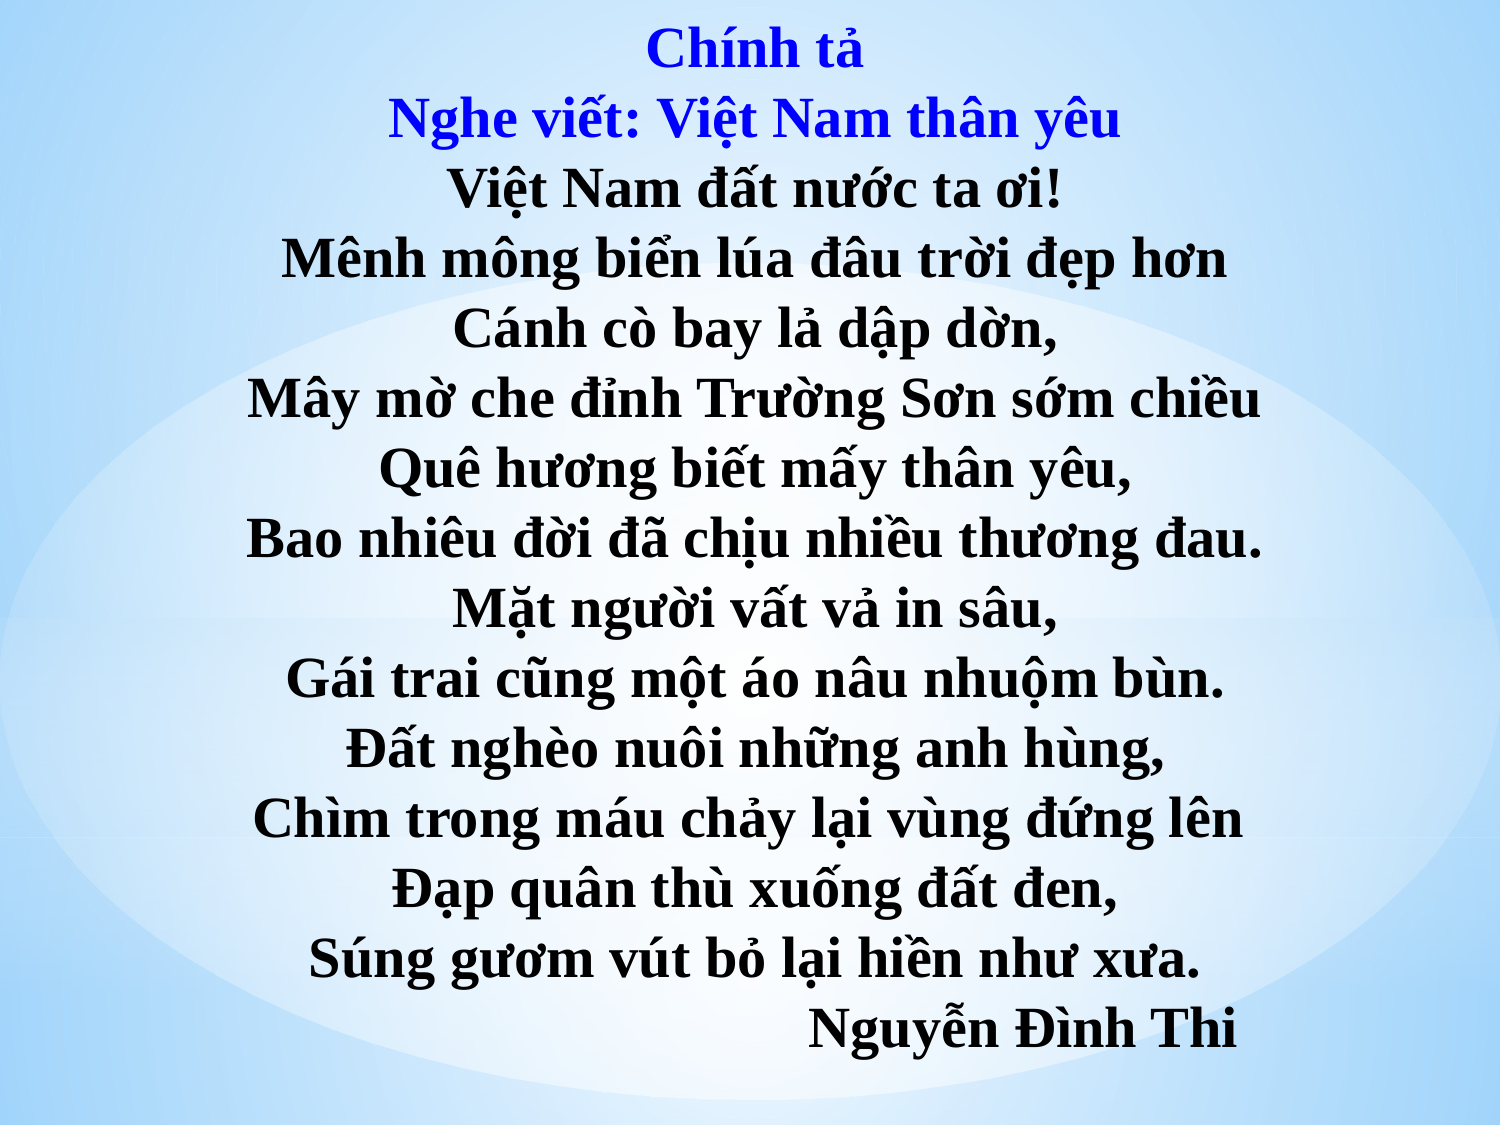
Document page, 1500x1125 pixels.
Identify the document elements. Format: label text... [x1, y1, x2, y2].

text_box Chính tả Nghe viết: Việt Nam thân yêu Việt Nam đất nước ta ơi! Mênh mông biển lúa đâu trời đẹp hơn Cánh cò bay lả dập dờn, Mây mờ che đỉnh Trường Sơn sớm chiều Quê hương biết mấy thân yêu, Bao nhiêu đời đã chịu nhiều thương đau. Mặt người vất vả in sâu, Gái trai cũng một áo nâu nhuộm bùn. Đất nghèo nuôi những anh hùng, Chìm trong máu chảy lại vùng đứng lên Đạp quân thù xuống đất đen, Súng gươm vút bỏ lại hiền như xưa. Nguyễn Đình Thi [5, 1, 1500, 1066]
